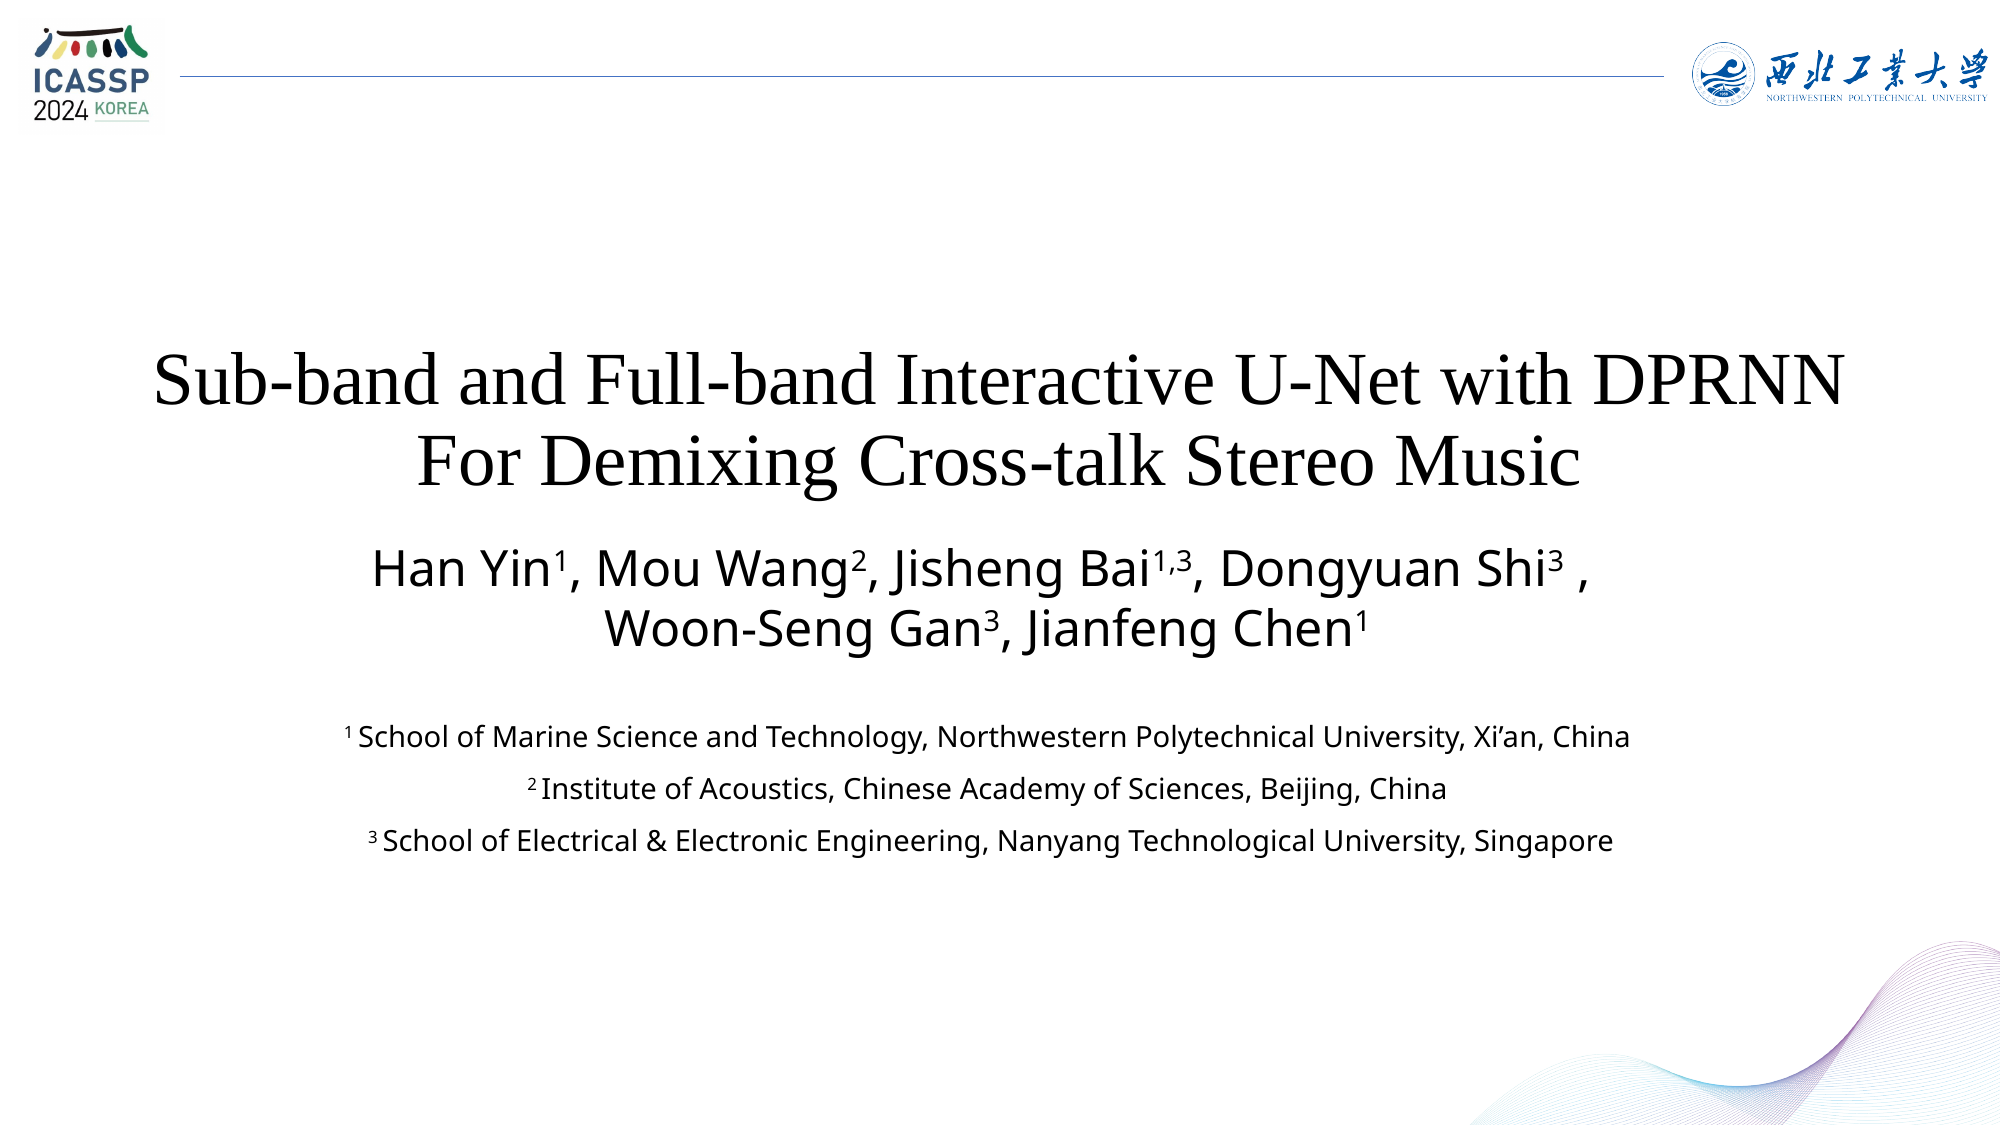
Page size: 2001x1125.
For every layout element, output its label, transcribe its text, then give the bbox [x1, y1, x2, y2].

text_box Han Yin1, Mou Wang2, Jisheng Bai1,3, Dongyuan Shi3 , Woon-Seng Gan3, Jianfeng Chen1 1 School of Marine Science and Technology, Northwestern Polytechnical University, Xi’an, China 2 Institute of Acoustics, Chinese Academy of Sciences, Beijing, China 3 School of Electrical & Electronic Engineering, Nanyang Technological University, Singapore [44, 528, 1931, 866]
text_box Sub-band and Full-band Interactive U-Net with DPRNN For Demixing Cross-talk Stereo Music [95, 334, 1905, 510]
picture [1692, 42, 2000, 106]
picture [18, 18, 165, 135]
picture [1296, 857, 2000, 1125]
